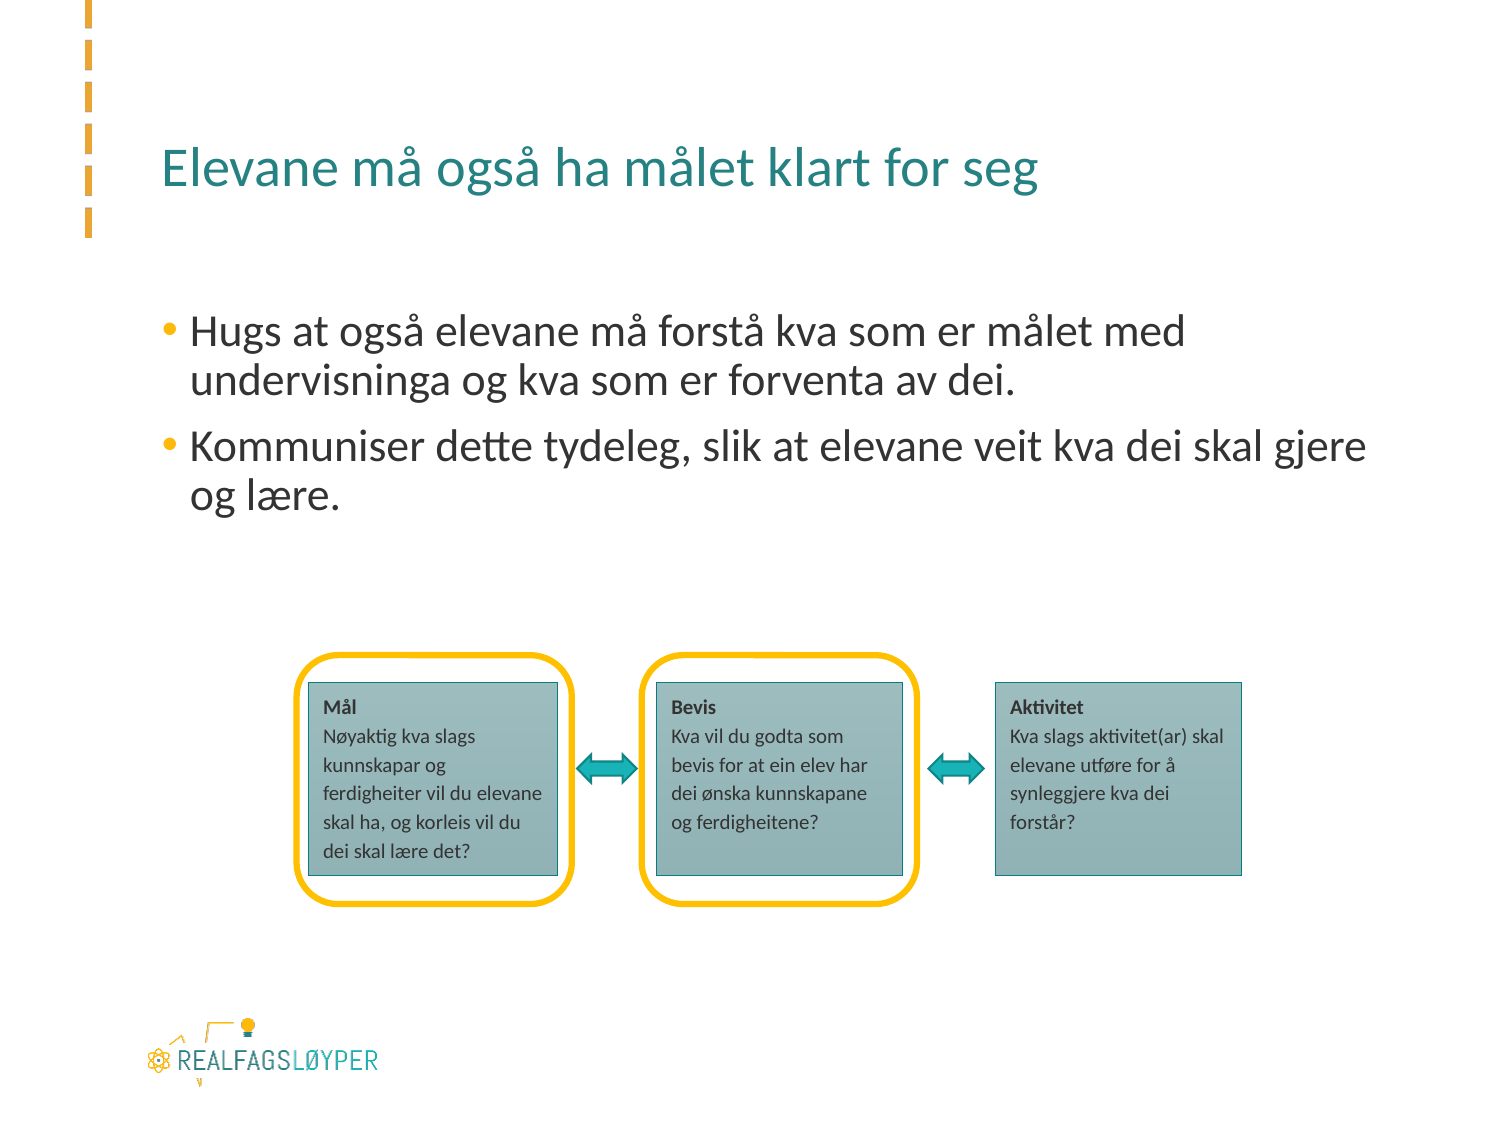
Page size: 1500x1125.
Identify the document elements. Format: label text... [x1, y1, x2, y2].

picture [146, 1018, 380, 1089]
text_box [296, 655, 1242, 905]
list Hugs at også elevane må forstå kva som er målet med undervisninga og kva som er forventa av dei. Kommuniser dette tydeleg, slik at elevane veit kva dei skal gjere og lære. [146, 299, 1391, 552]
title Elevane må også ha målet klart for seg [146, 59, 1391, 278]
picture [85, 0, 92, 238]
